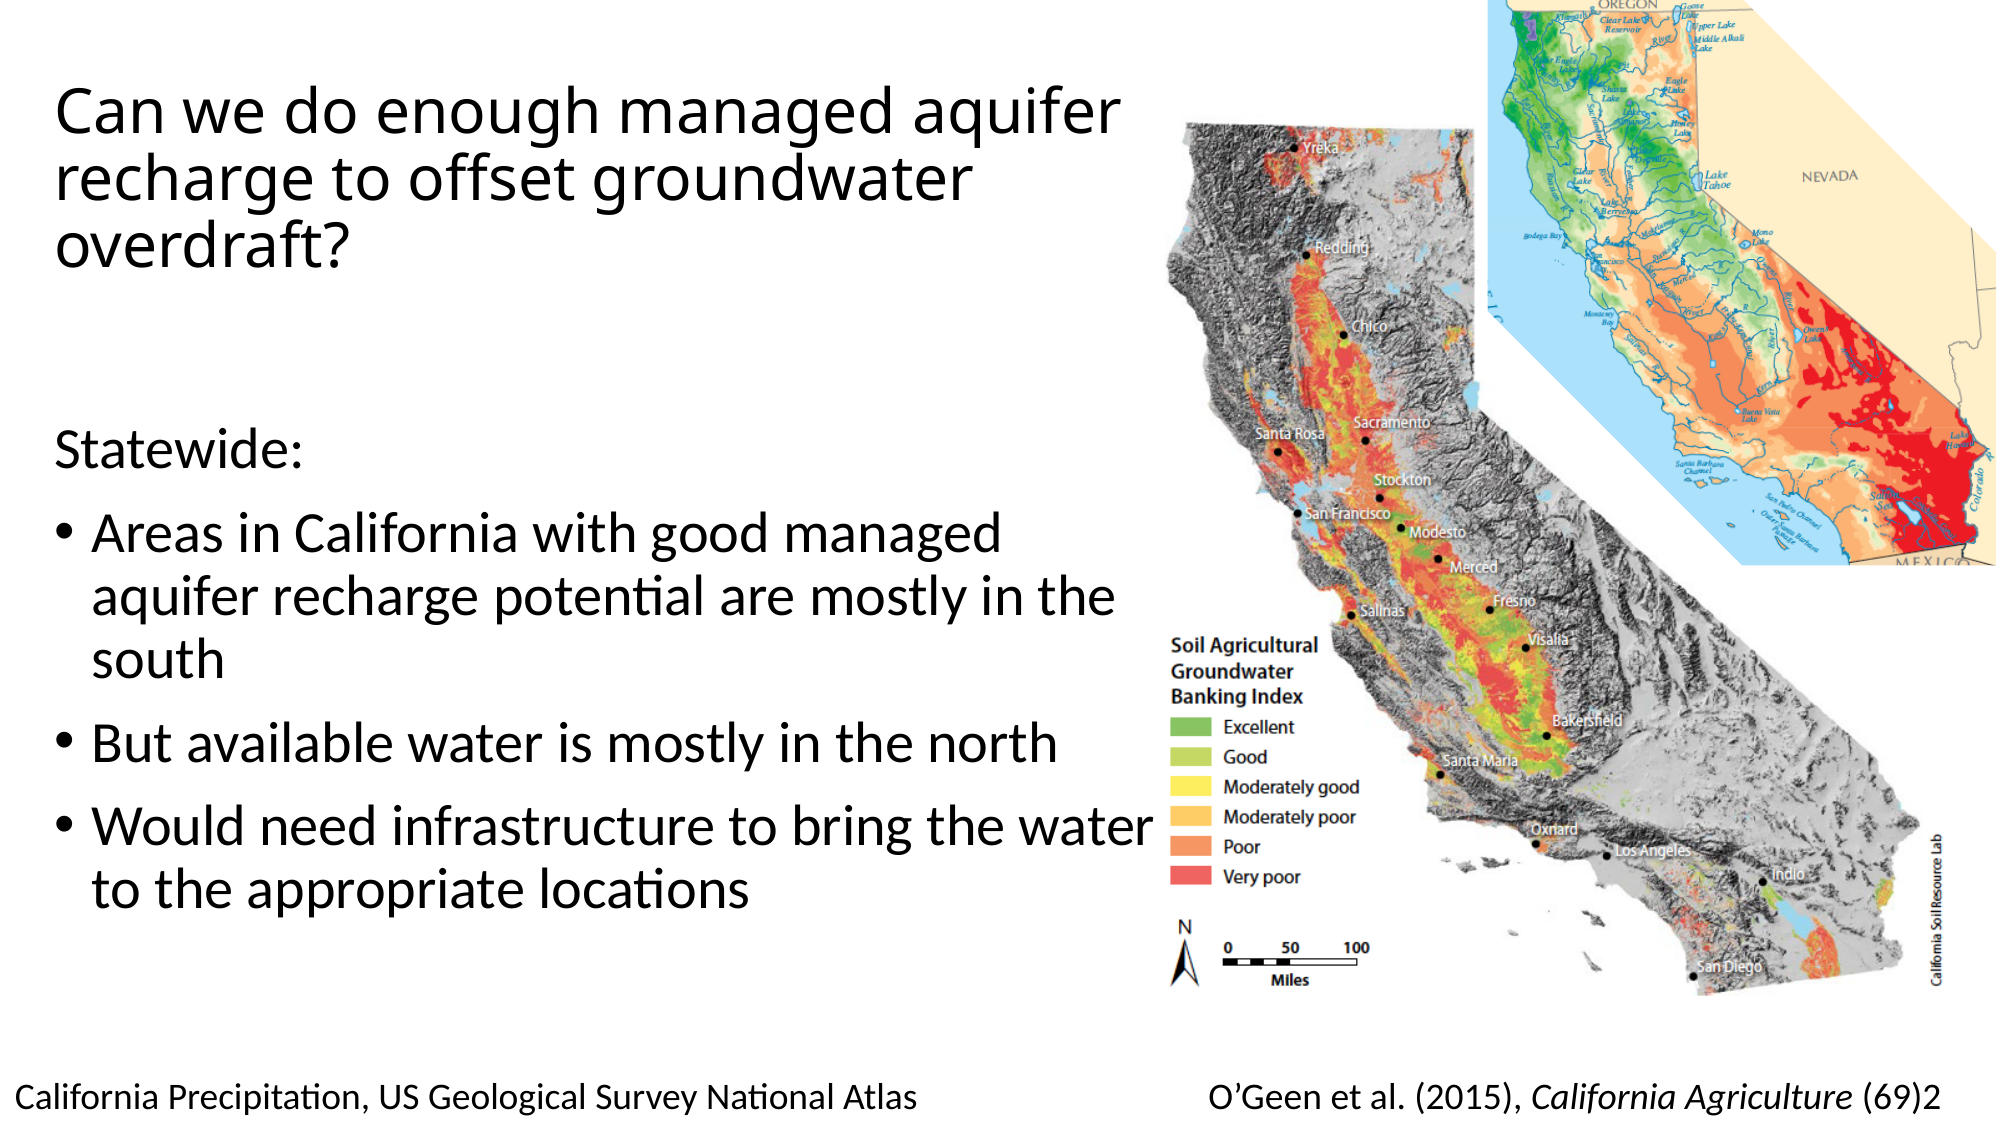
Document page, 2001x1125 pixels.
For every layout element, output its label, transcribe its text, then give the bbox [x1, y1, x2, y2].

list Statewide: Areas in California with good managed aquifer recharge potential are mostly in the south But available water is mostly in the north Would need infrastructure to bring the water to the appropriate locations [39, 411, 1194, 1125]
text_box O’Geen et al. (2015), California Agriculture (69)2 [1194, 1064, 2000, 1125]
title Can we do enough managed aquifer recharge to offset groundwater overdraft? [39, 71, 1072, 289]
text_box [1072, 38, 2000, 1017]
text_box California Precipitation, US Geological Survey National Atlas [0, 1064, 970, 1125]
picture [1487, 0, 1997, 566]
